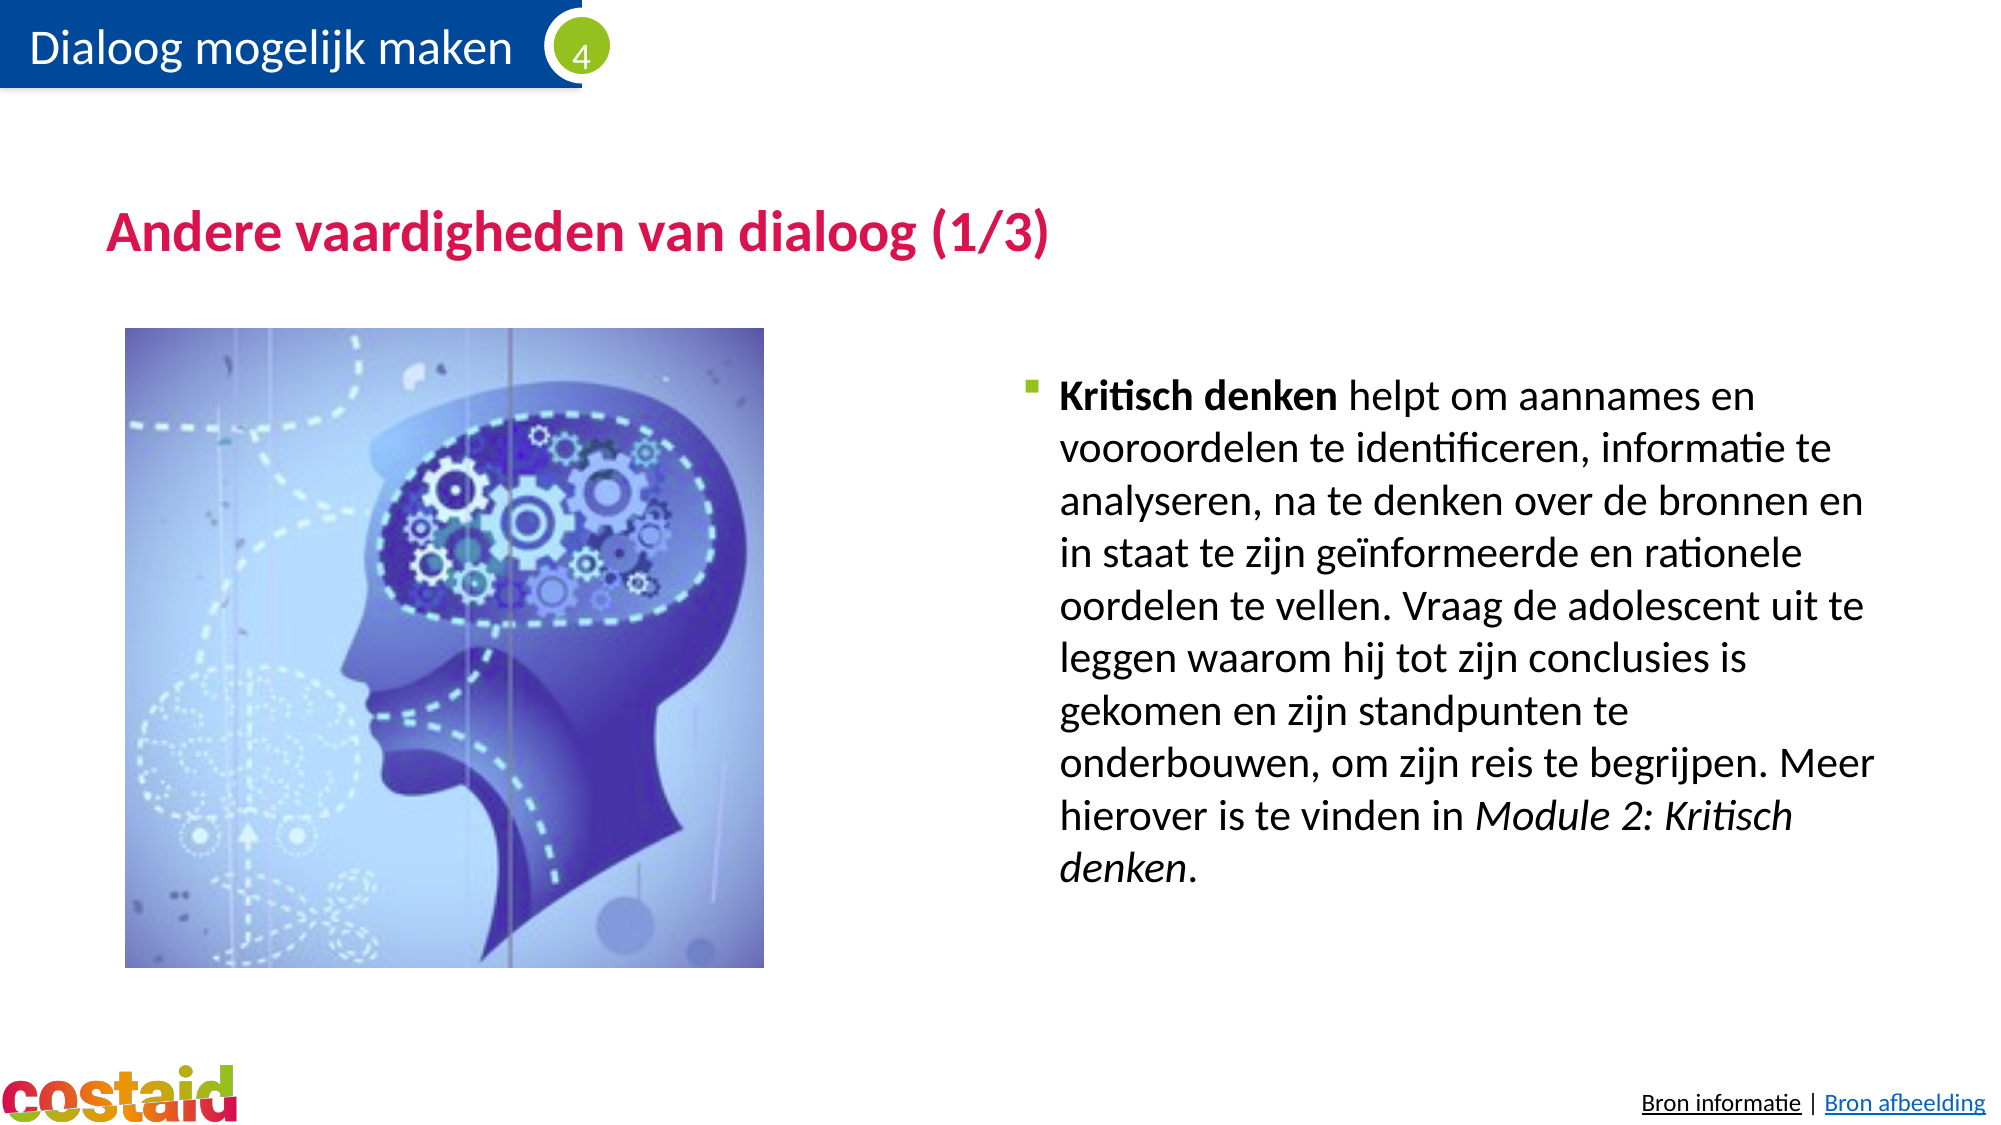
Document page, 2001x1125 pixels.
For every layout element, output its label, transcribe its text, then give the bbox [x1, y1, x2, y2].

text_box Bron informatie | Bron afbeelding [1111, 1079, 2000, 1124]
list Kritisch denken helpt om aannames en vooroordelen te identificeren, informatie te analyseren, na te denken over de bronnen en in staat te zijn geïnformeerde en rationele oordelen te vellen. Vraag de adolescent uit te leggen waarom hij tot zijn conclusies is gekomen en zijn standpunten te onderbouwen, om zijn reis te begrijpen. Meer hierover is te vinden in Module 2: Kritisch denken. [1007, 281, 1905, 1080]
picture [0, 1065, 267, 1125]
picture [125, 328, 764, 968]
title Andere vaardigheden van dialoog (1/3) [91, 182, 1906, 282]
